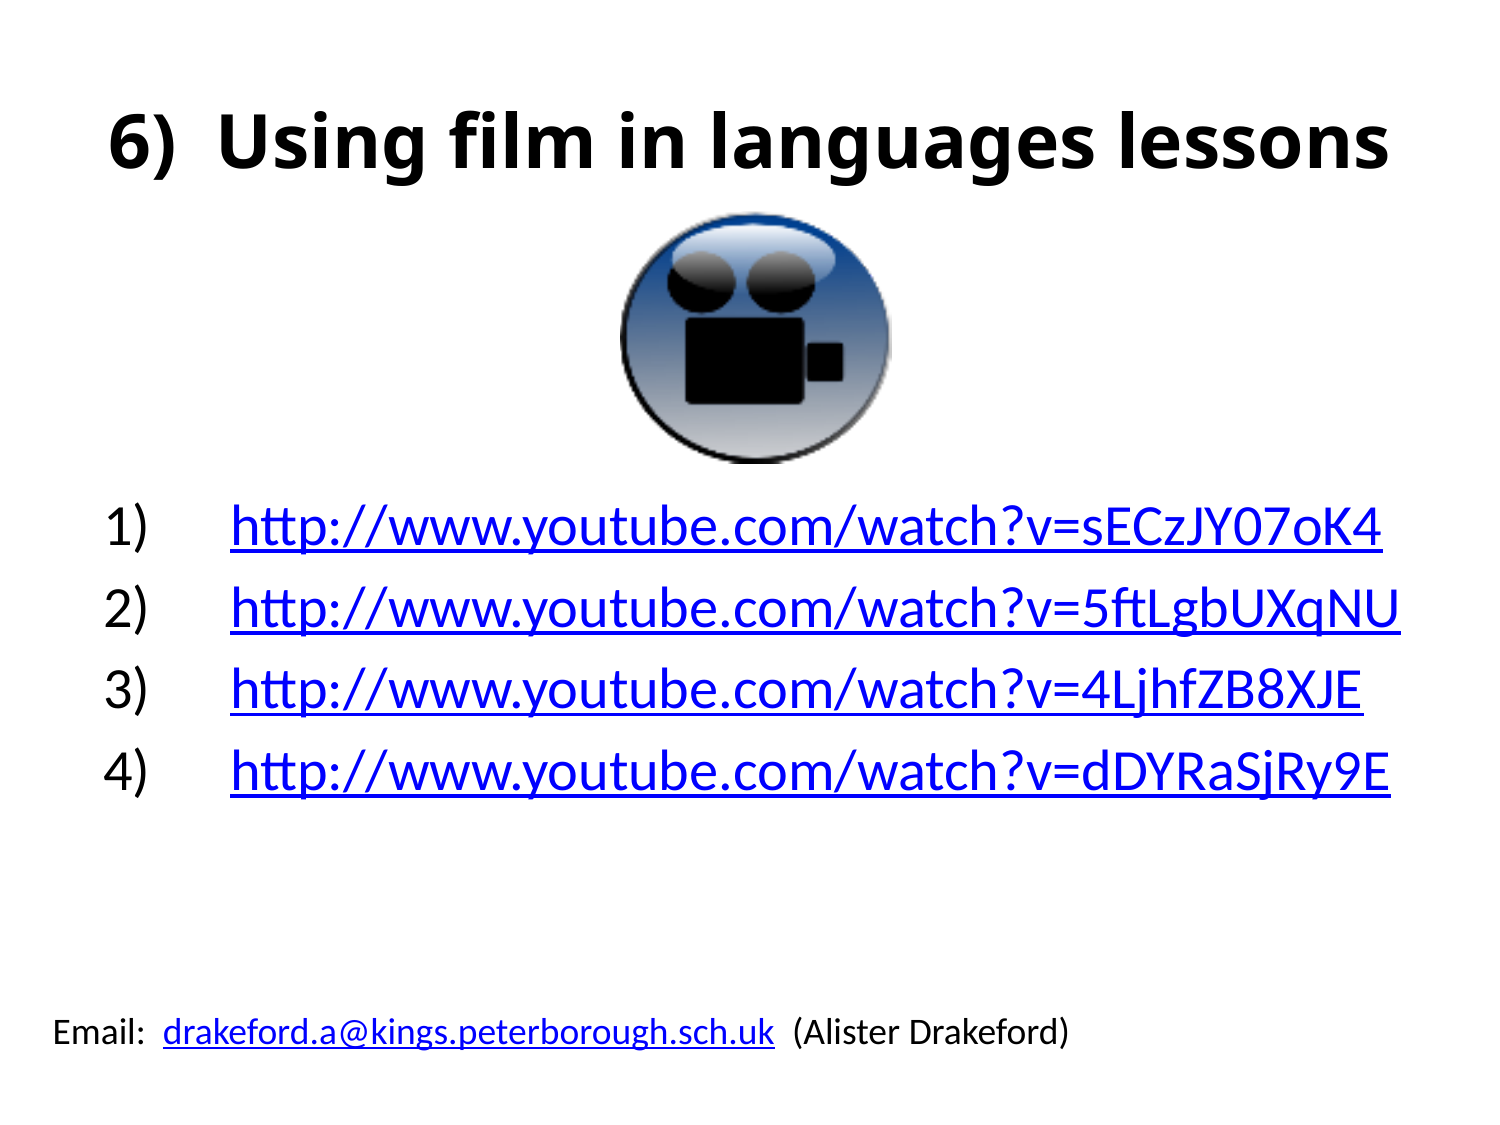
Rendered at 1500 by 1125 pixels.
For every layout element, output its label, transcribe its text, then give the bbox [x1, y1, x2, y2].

list 1) http://www.youtube.com/watch?v=sECzJY07oK4 2) http://www.youtube.com/watch?v=5ftLgbUXqNU 3) http://www.youtube.com/watch?v=4LjhfZB8XJE 4) http://www.youtube.com/watch?v=dDYRaSjRy9E [88, 479, 1439, 1125]
text_box Email: drakeford.a@kings.peterborough.sch.uk (Alister Drakeford) [29, 999, 1187, 1060]
picture [619, 211, 892, 464]
title 6) Using film in languages lessons [75, 45, 1425, 233]
